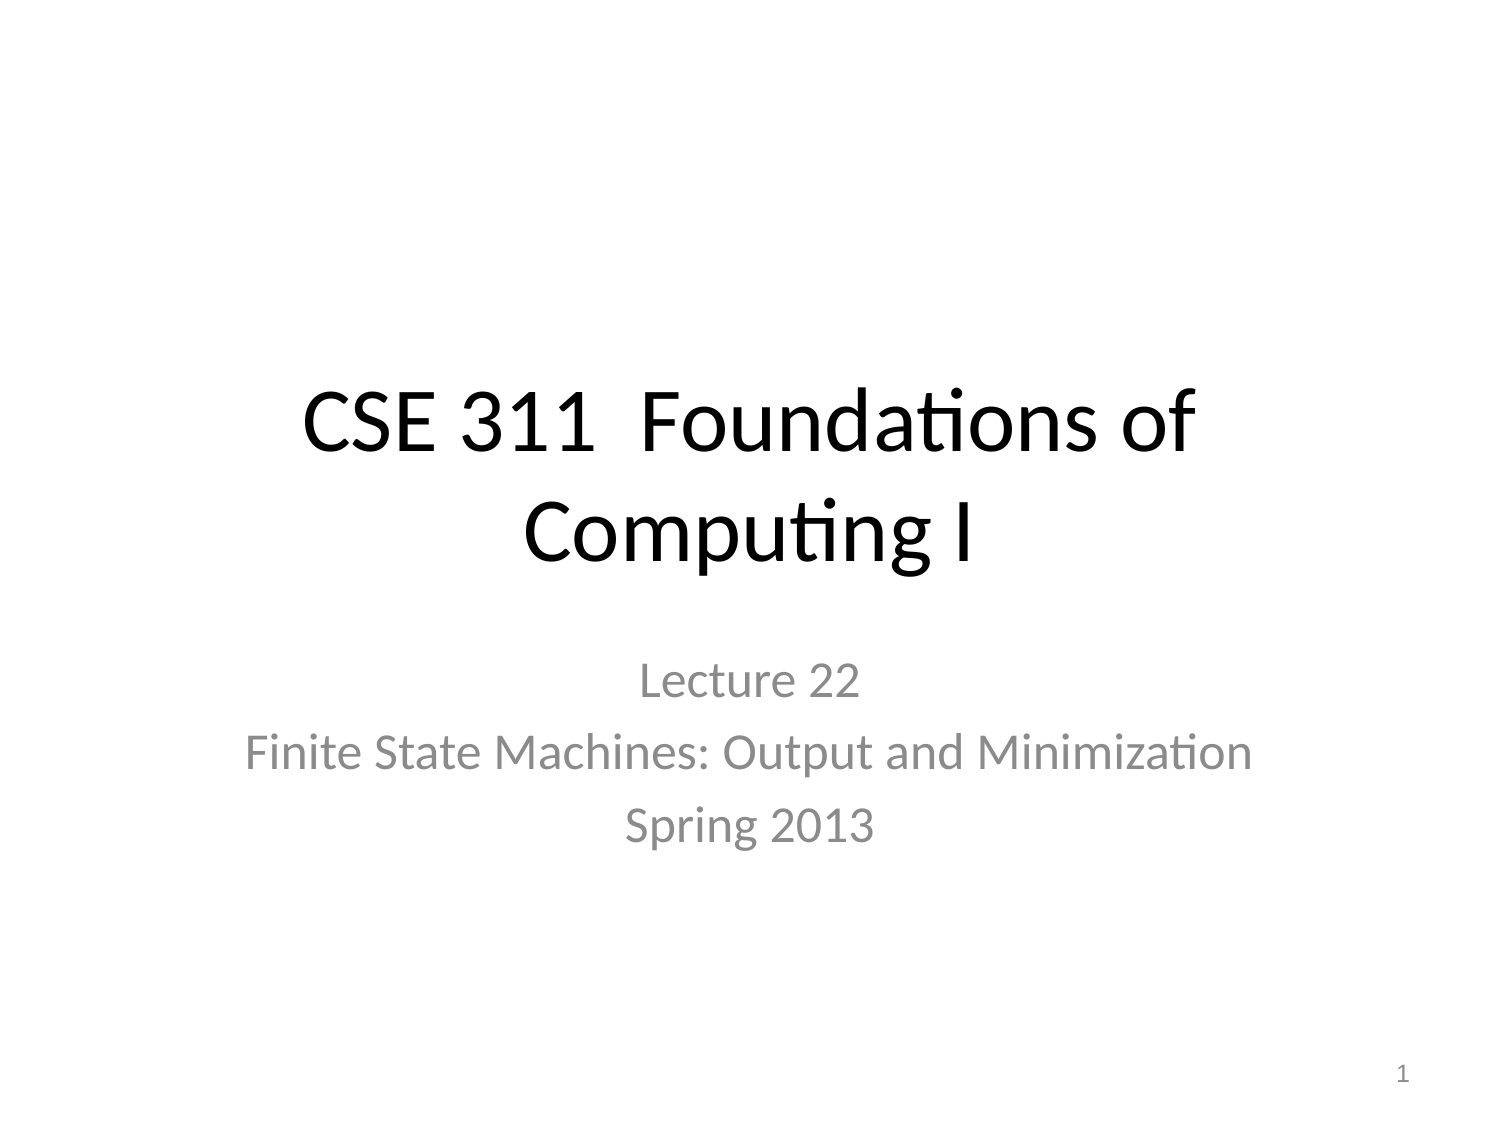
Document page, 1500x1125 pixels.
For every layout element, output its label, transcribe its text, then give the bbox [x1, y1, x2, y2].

slide_number 1 [1074, 1042, 1425, 1103]
title CSE 311 Foundations of Computing I [112, 349, 1388, 591]
subtitle Lecture 22 Finite State Machines: Output and Minimization Spring 2013 [225, 637, 1275, 925]
